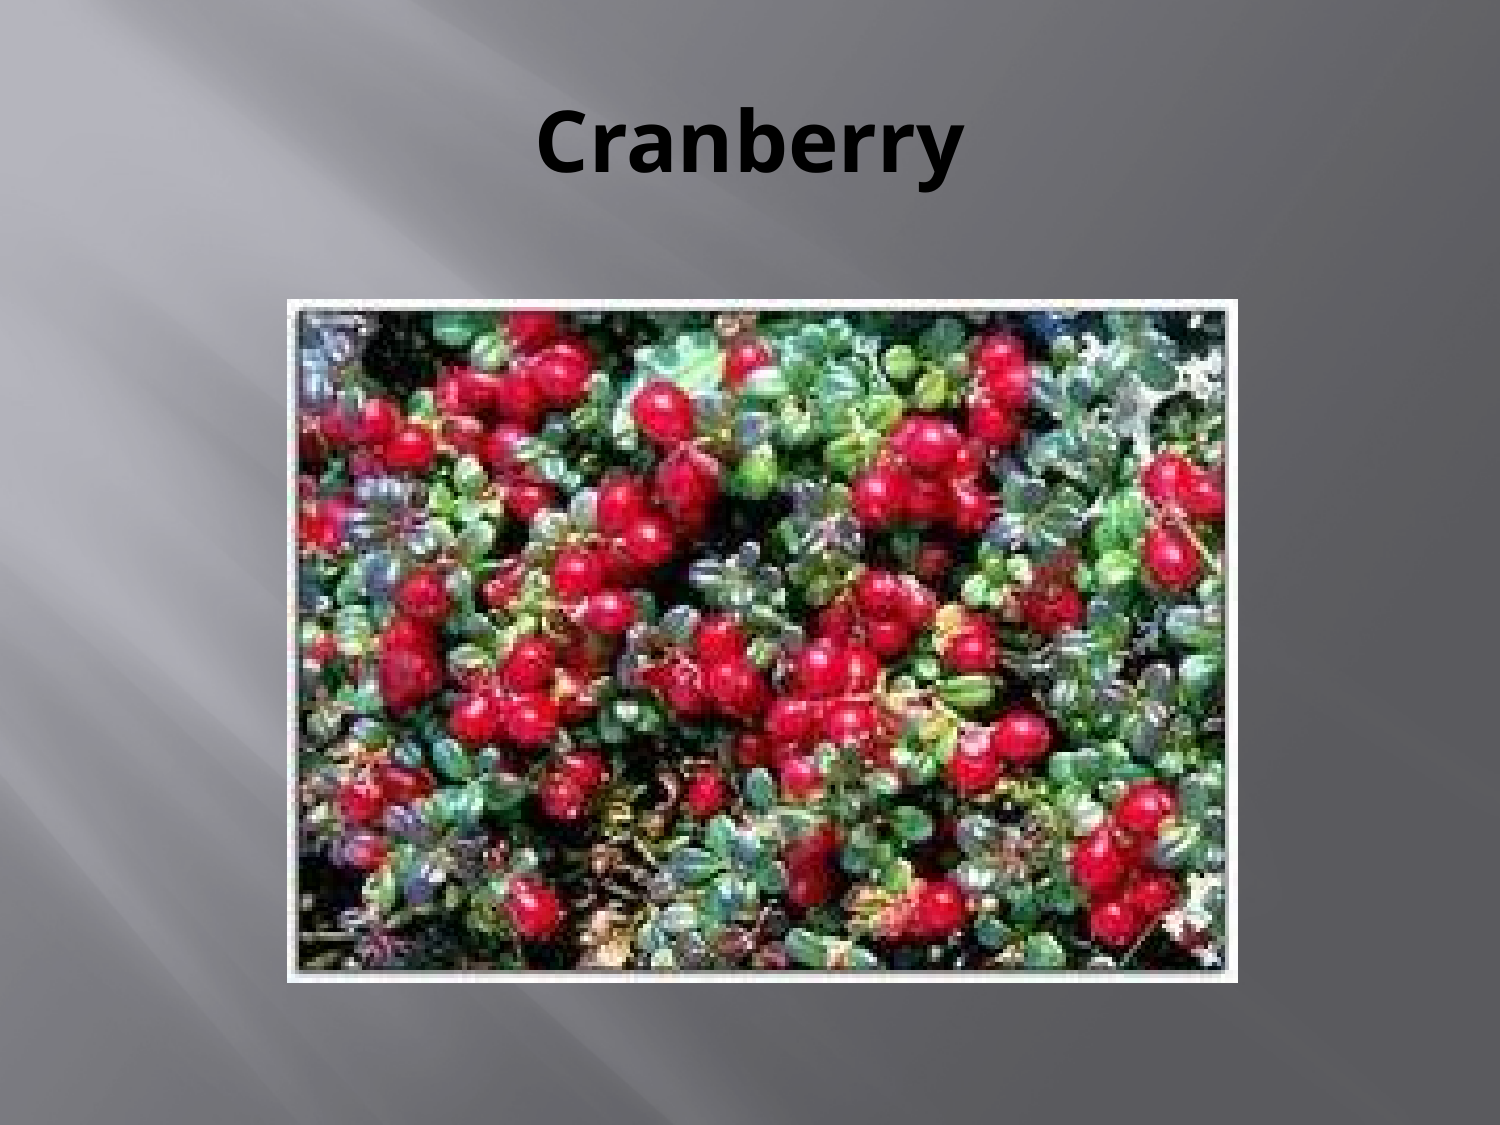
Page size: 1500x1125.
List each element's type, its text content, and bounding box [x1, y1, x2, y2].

title Cranberry [75, 45, 1425, 233]
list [287, 299, 1238, 983]
